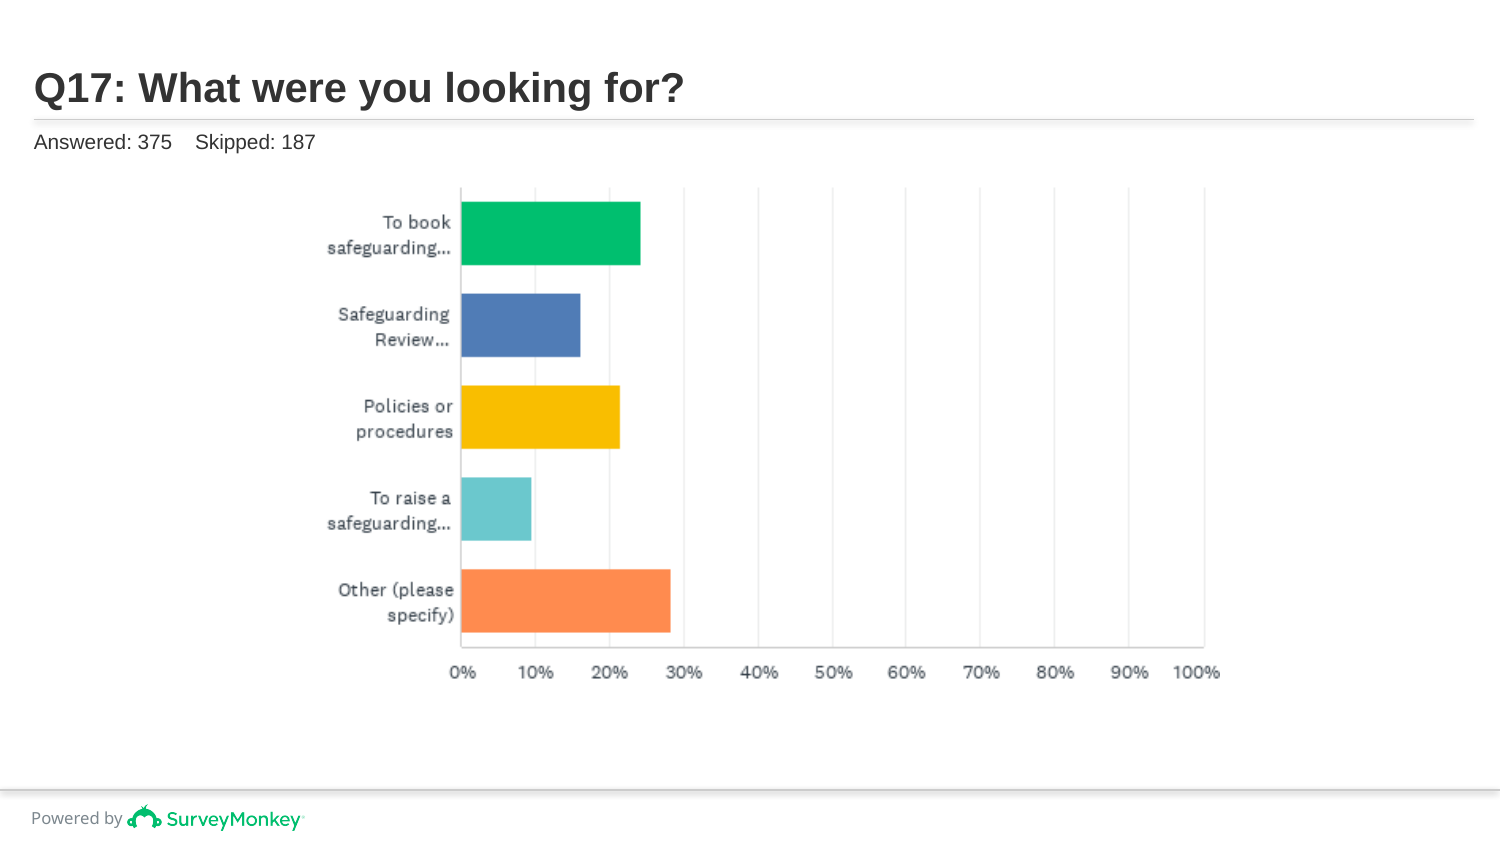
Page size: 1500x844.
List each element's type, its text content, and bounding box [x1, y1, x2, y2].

picture [279, 171, 1221, 758]
list Answered: 375 Skipped: 187 [18, 120, 894, 162]
picture [116, 793, 316, 842]
title Q17: What were you looking for? [18, 54, 1369, 119]
